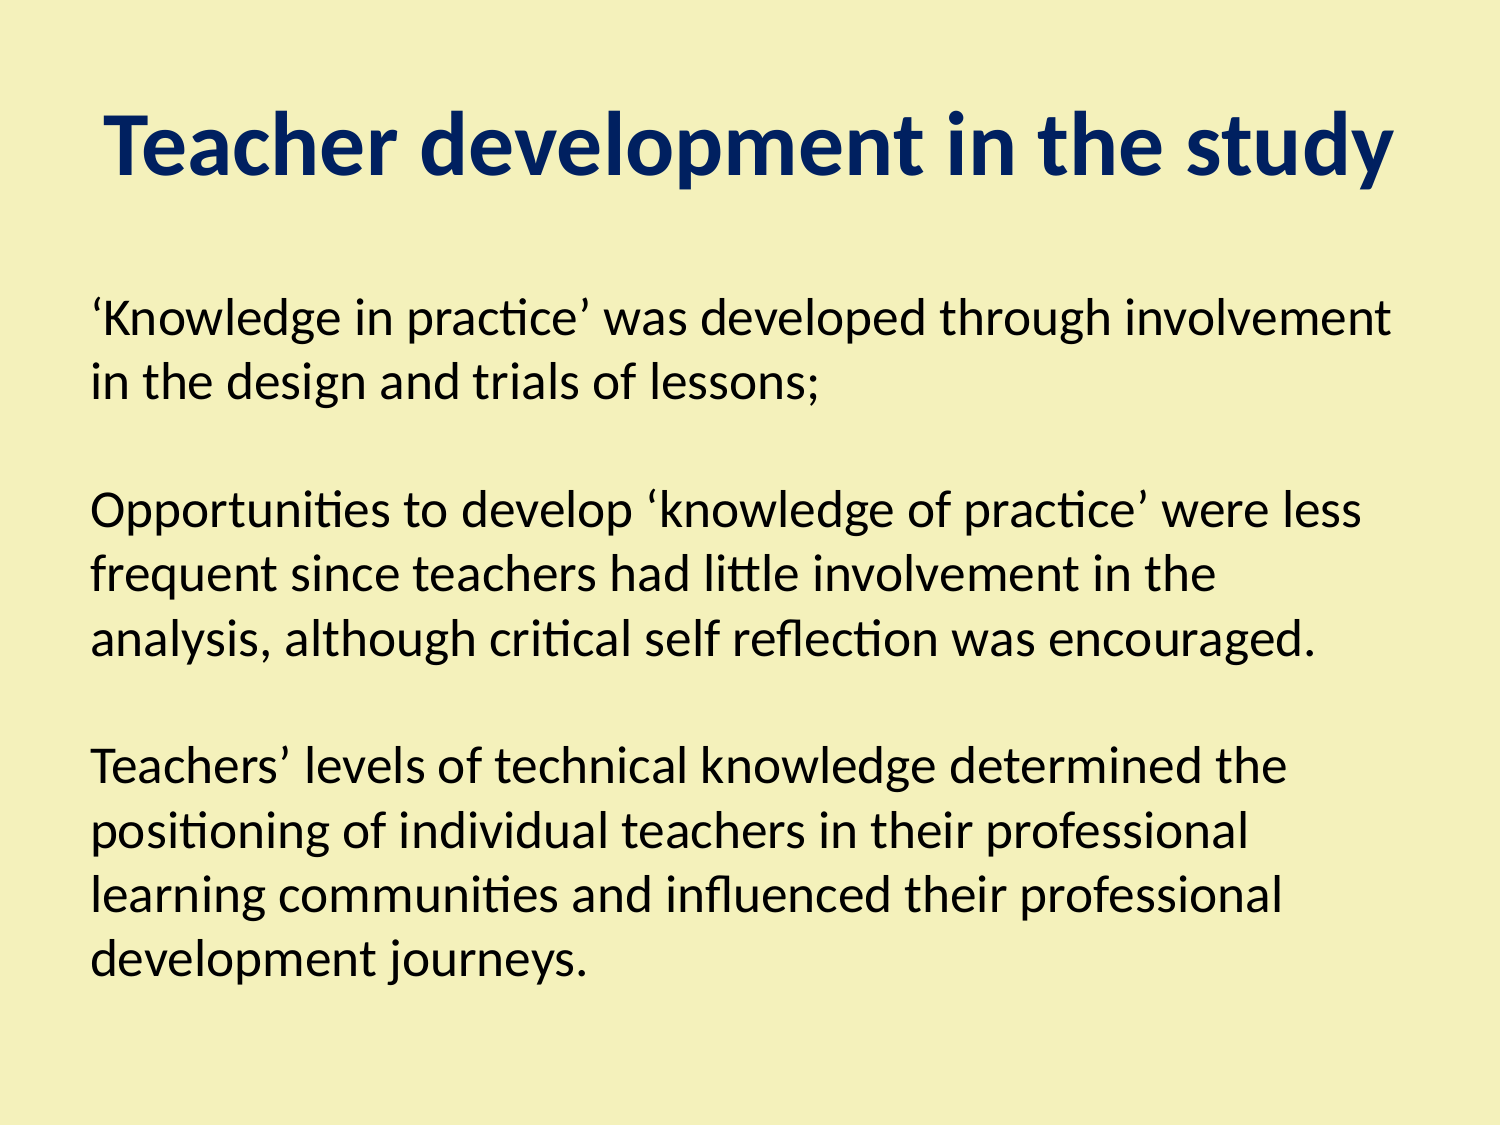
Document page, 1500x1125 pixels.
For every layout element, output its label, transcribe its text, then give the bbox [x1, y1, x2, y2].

title Teacher development in the study [75, 45, 1425, 211]
list ‘Knowledge in practice’ was developed through involvement in the design and trials of lessons; Opportunities to develop ‘knowledge of practice’ were less frequent since teachers had little involvement in the analysis, although critical self reflection was encouraged. Teachers’ levels of technical knowledge determined the positioning of individual teachers in their professional learning communities and influenced their professional development journeys. [75, 211, 1425, 997]
